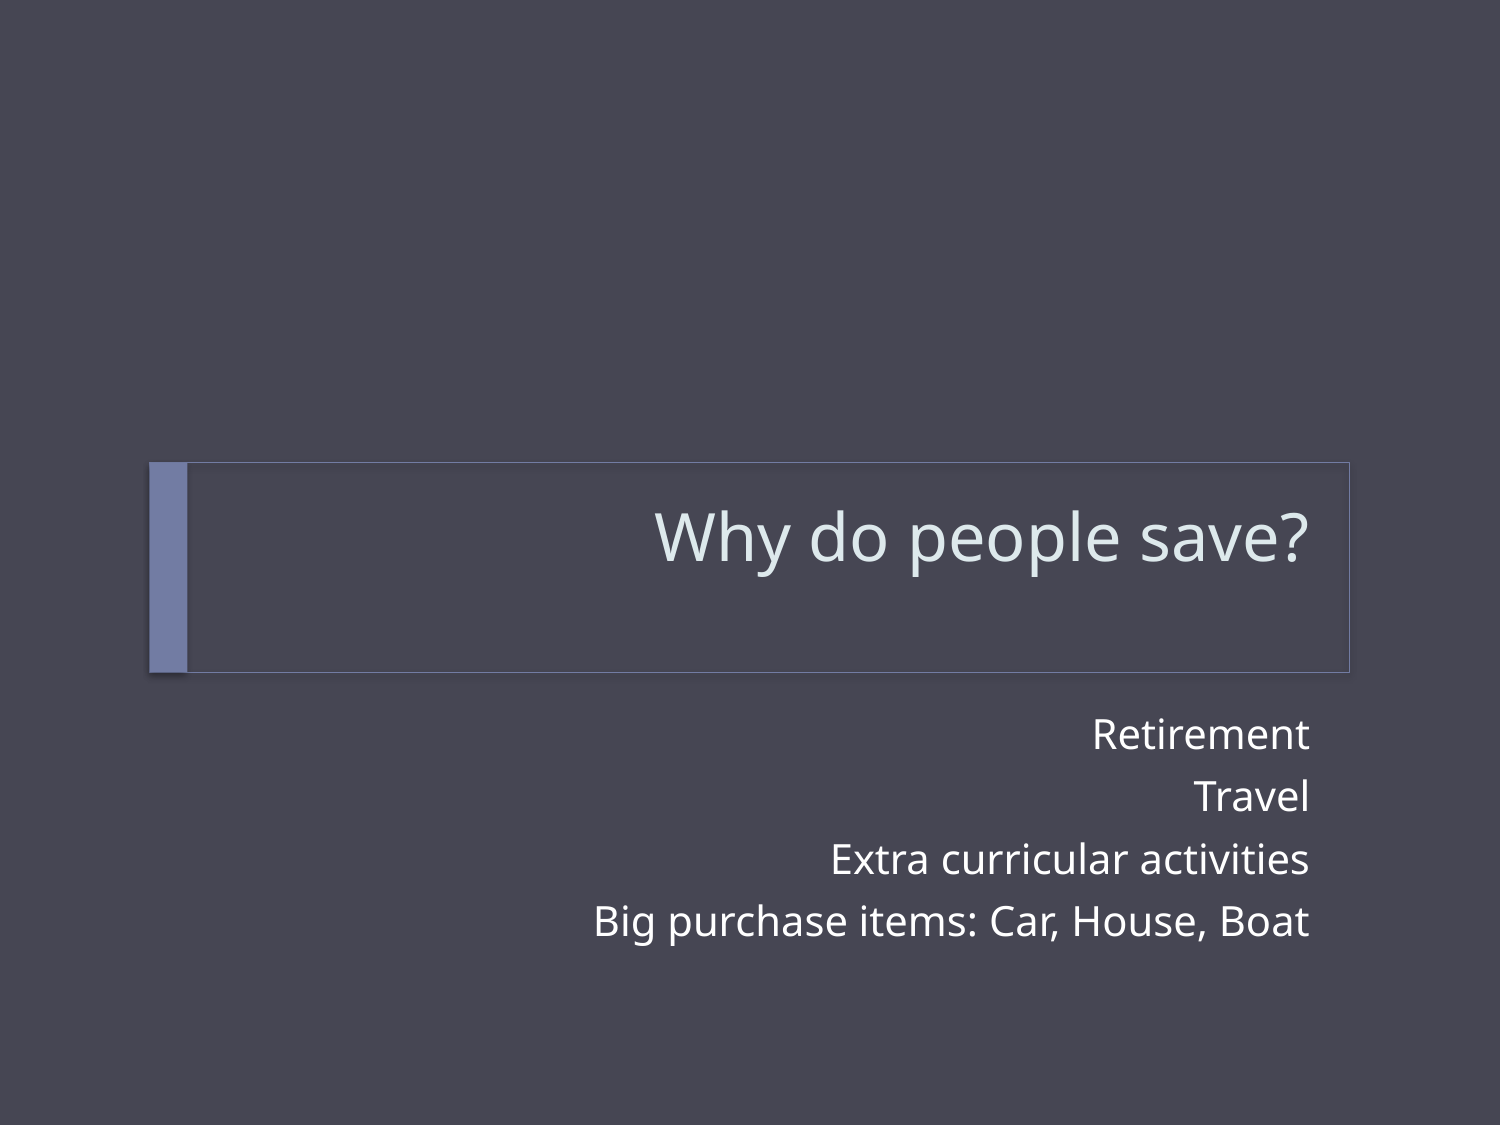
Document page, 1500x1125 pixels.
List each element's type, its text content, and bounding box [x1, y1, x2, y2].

list Retirement Travel Extra curricular activities Big purchase items: Car, House, Boat [212, 699, 1325, 1063]
title Why do people save? [200, 487, 1325, 663]
